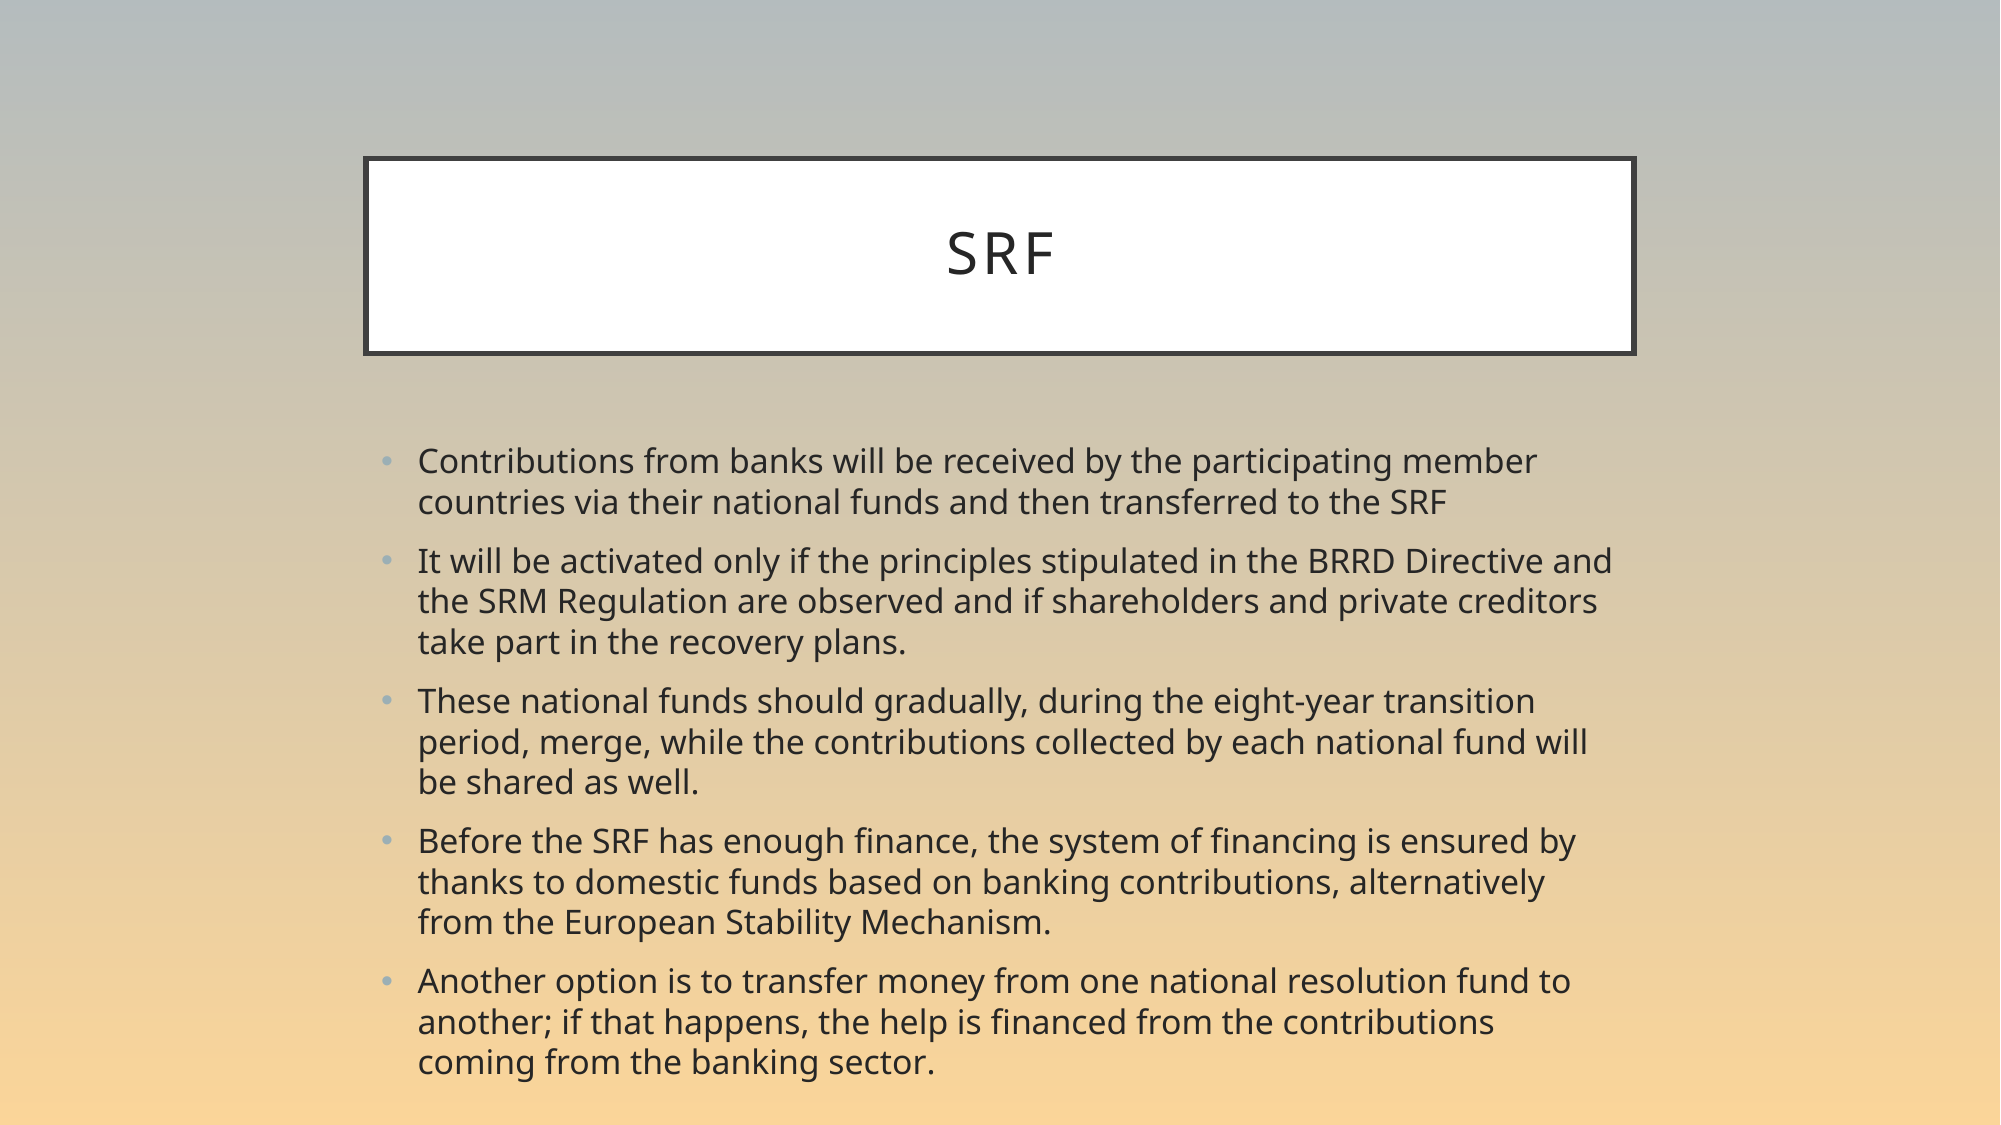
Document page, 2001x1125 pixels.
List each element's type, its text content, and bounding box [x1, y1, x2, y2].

list Contributions from banks will be received by the participating member countries via their national funds and then transferred to the SRF It will be activated only if the principles stipulated in the BRRD Directive and the SRM Regulation are observed and if shareholders and private creditors take part in the recovery plans. These national funds should gradually, during the eight-year transition period, merge, while the contributions collected by each national fund will be shared as well. Before the SRF has enough finance, the system of financing is ensured by thanks to domestic funds based on banking contributions, alternatively from the European Stability Mechanism. Another option is to transfer money from one national resolution fund to another; if that happens, the help is financed from the contributions coming from the banking sector. [366, 432, 1634, 1092]
title SRF [363, 156, 1637, 356]
